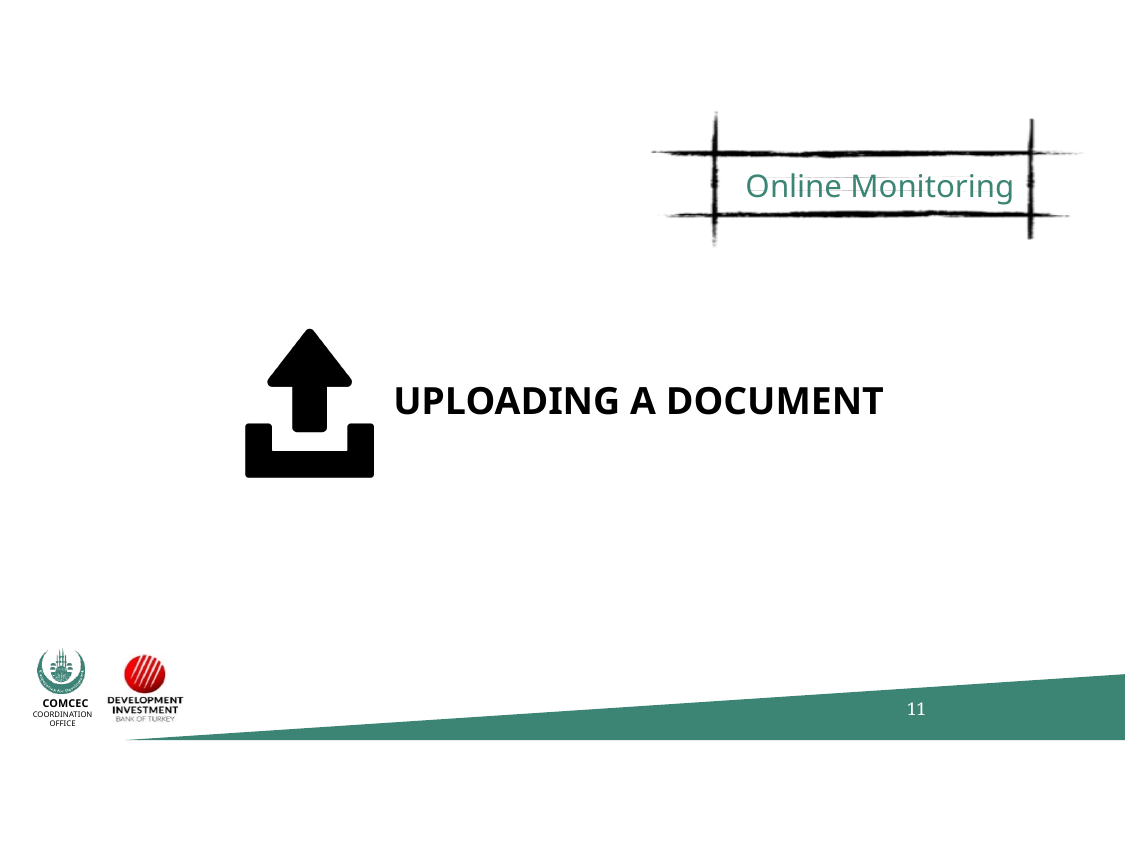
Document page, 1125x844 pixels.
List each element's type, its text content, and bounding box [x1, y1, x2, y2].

picture [239, 326, 380, 480]
text_box [125, 674, 1125, 741]
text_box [621, 93, 1112, 268]
text_box 11 [902, 690, 931, 727]
picture [100, 654, 188, 724]
text_box COORDINATION OFFICE [18, 701, 108, 736]
text_box COMCEC [27, 689, 100, 701]
text_box UPLOADING A DOCUMENT [389, 341, 909, 464]
picture [37, 647, 85, 694]
